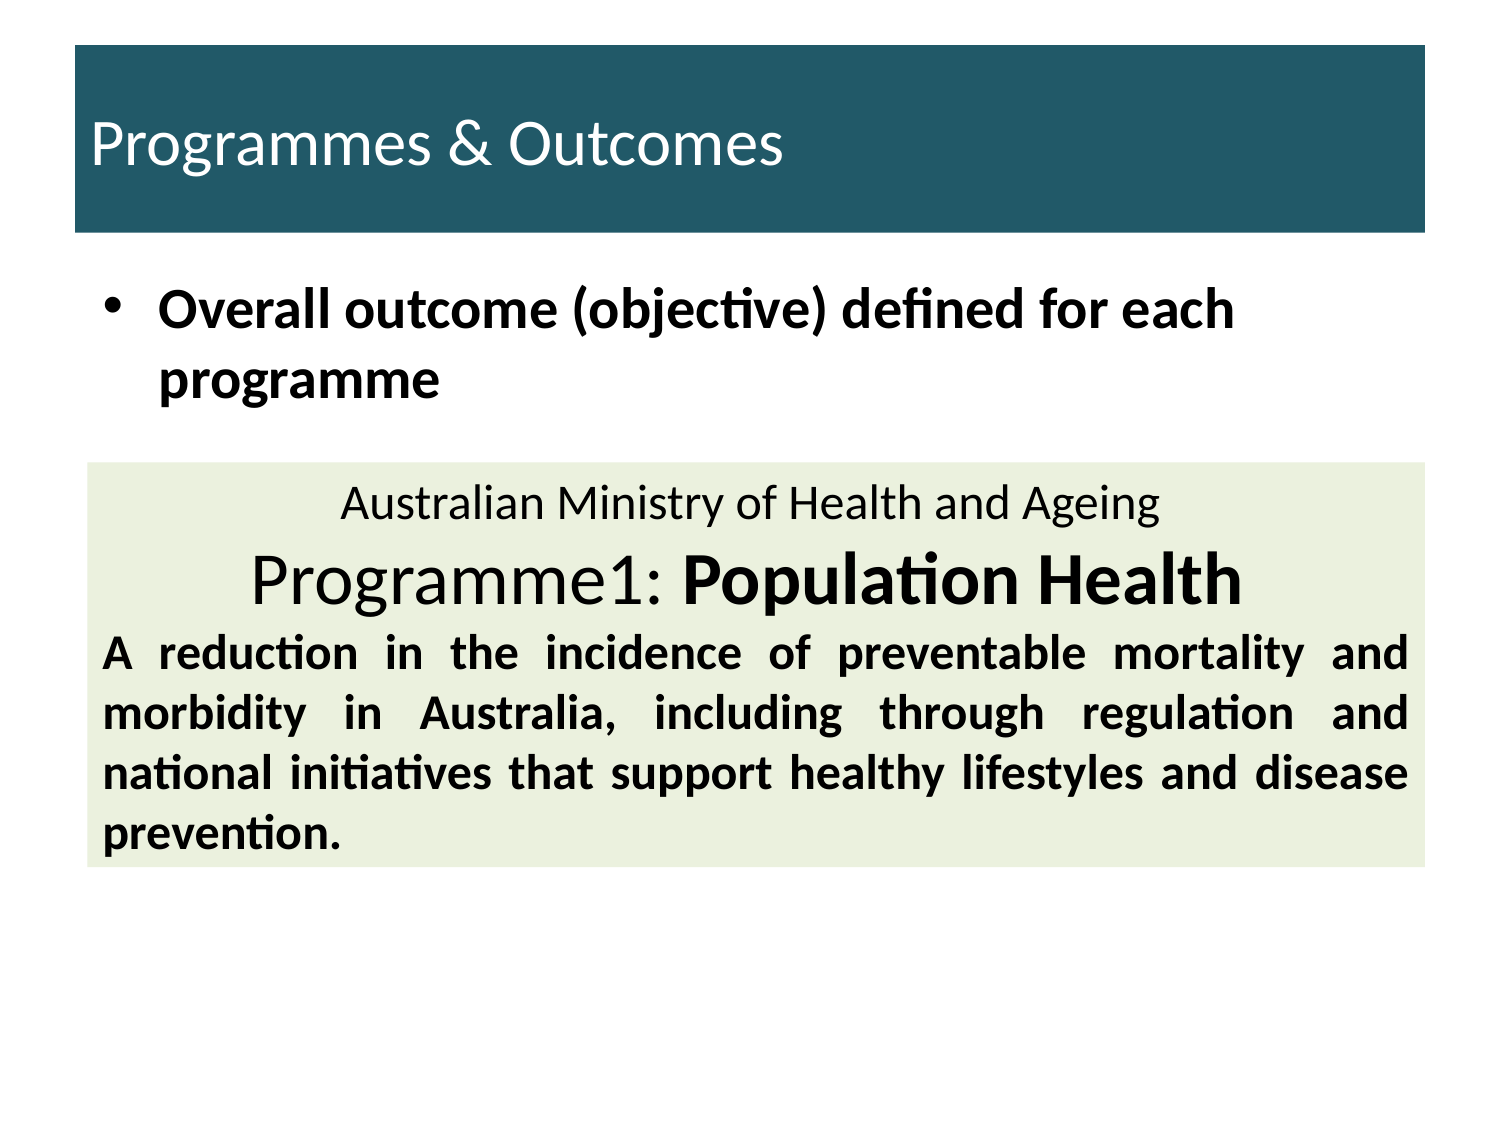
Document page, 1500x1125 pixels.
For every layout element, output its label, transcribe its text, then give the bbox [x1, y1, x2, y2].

text_box Australian Ministry of Health and Ageing Programme1: Population Health A reduction in the incidence of preventable mortality and morbidity in Australia, including through regulation and national initiatives that support healthy lifestyles and disease prevention. [87, 462, 1425, 868]
title Programmes & Outcomes [75, 45, 1425, 233]
list Overall outcome (objective) defined for each programme [87, 262, 1438, 1005]
